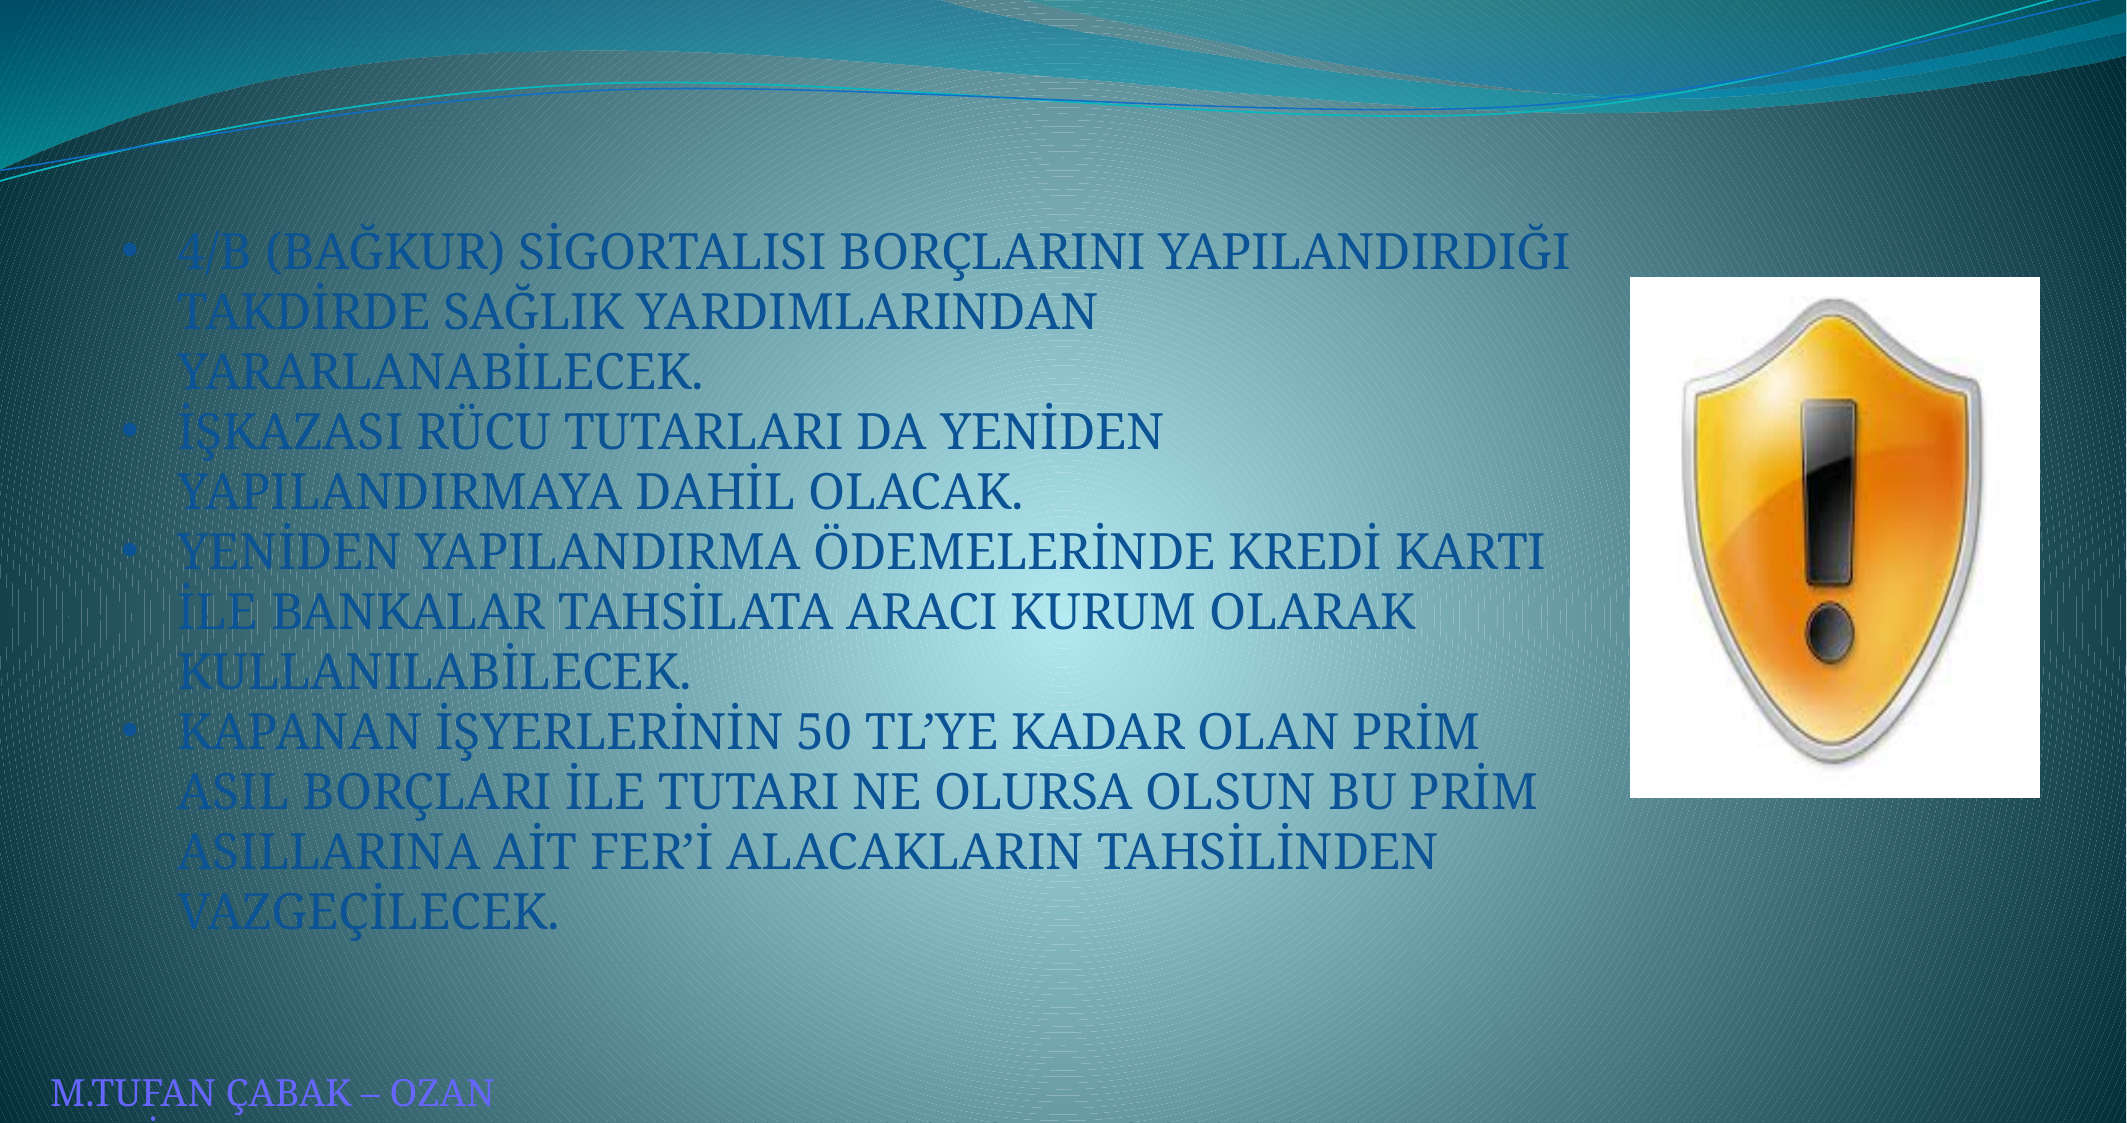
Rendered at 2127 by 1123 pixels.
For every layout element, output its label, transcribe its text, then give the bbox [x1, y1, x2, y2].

picture [1629, 277, 2040, 798]
text_box 4/B (BAĞKUR) SİGORTALISI BORÇLARINI YAPILANDIRDIĞI TAKDİRDE SAĞLIK YARDIMLARINDAN YARARLANABİLECEK. İŞKAZASI RÜCU TUTARLARI DA YENİDEN YAPILANDIRMAYA DAHİL OLACAK. YENİDEN YAPILANDIRMA ÖDEMELERİNDE KREDİ KARTI İLE BANKALAR TAHSİLATA ARACI KURUM OLARAK KULLANILABİLECEK. KAPANAN İŞYERLERİNİN 50 TL’YE KADAR OLAN PRİM ASIL BORÇLARI İLE TUTARI NE OLURSA OLSUN BU PRİM ASILLARINA AİT FER’İ ALACAKLARIN TAHSİLİNDEN VAZGEÇİLECEK. [106, 211, 1595, 947]
text_box M.TUFAN ÇABAK – OZAN KESKİN [35, 1061, 650, 1123]
